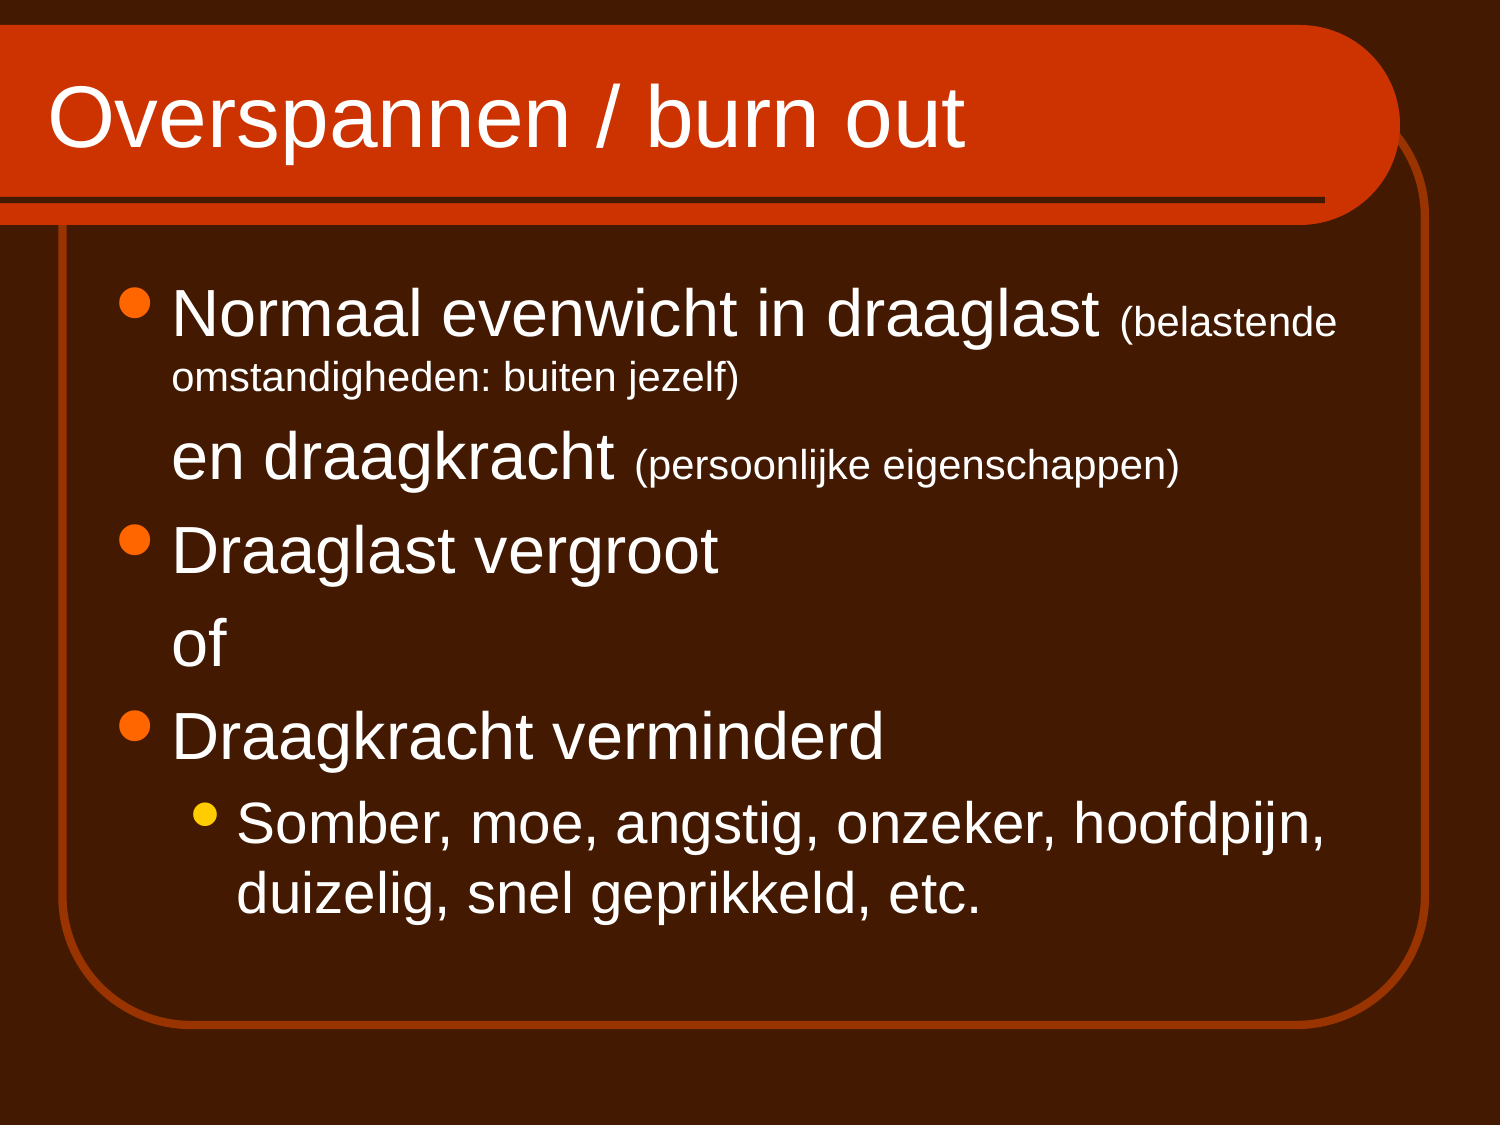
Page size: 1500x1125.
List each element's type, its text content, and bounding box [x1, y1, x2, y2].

list Normaal evenwicht in draaglast (belastende omstandigheden: buiten jezelf) en draagkracht (persoonlijke eigenschappen) Draaglast vergroot of Draagkracht verminderd Somber, moe, angstig, onzeker, hoofdpijn, duizelig, snel geprikkeld, etc. [99, 262, 1400, 988]
title Overspannen / burn out [32, 37, 1347, 188]
